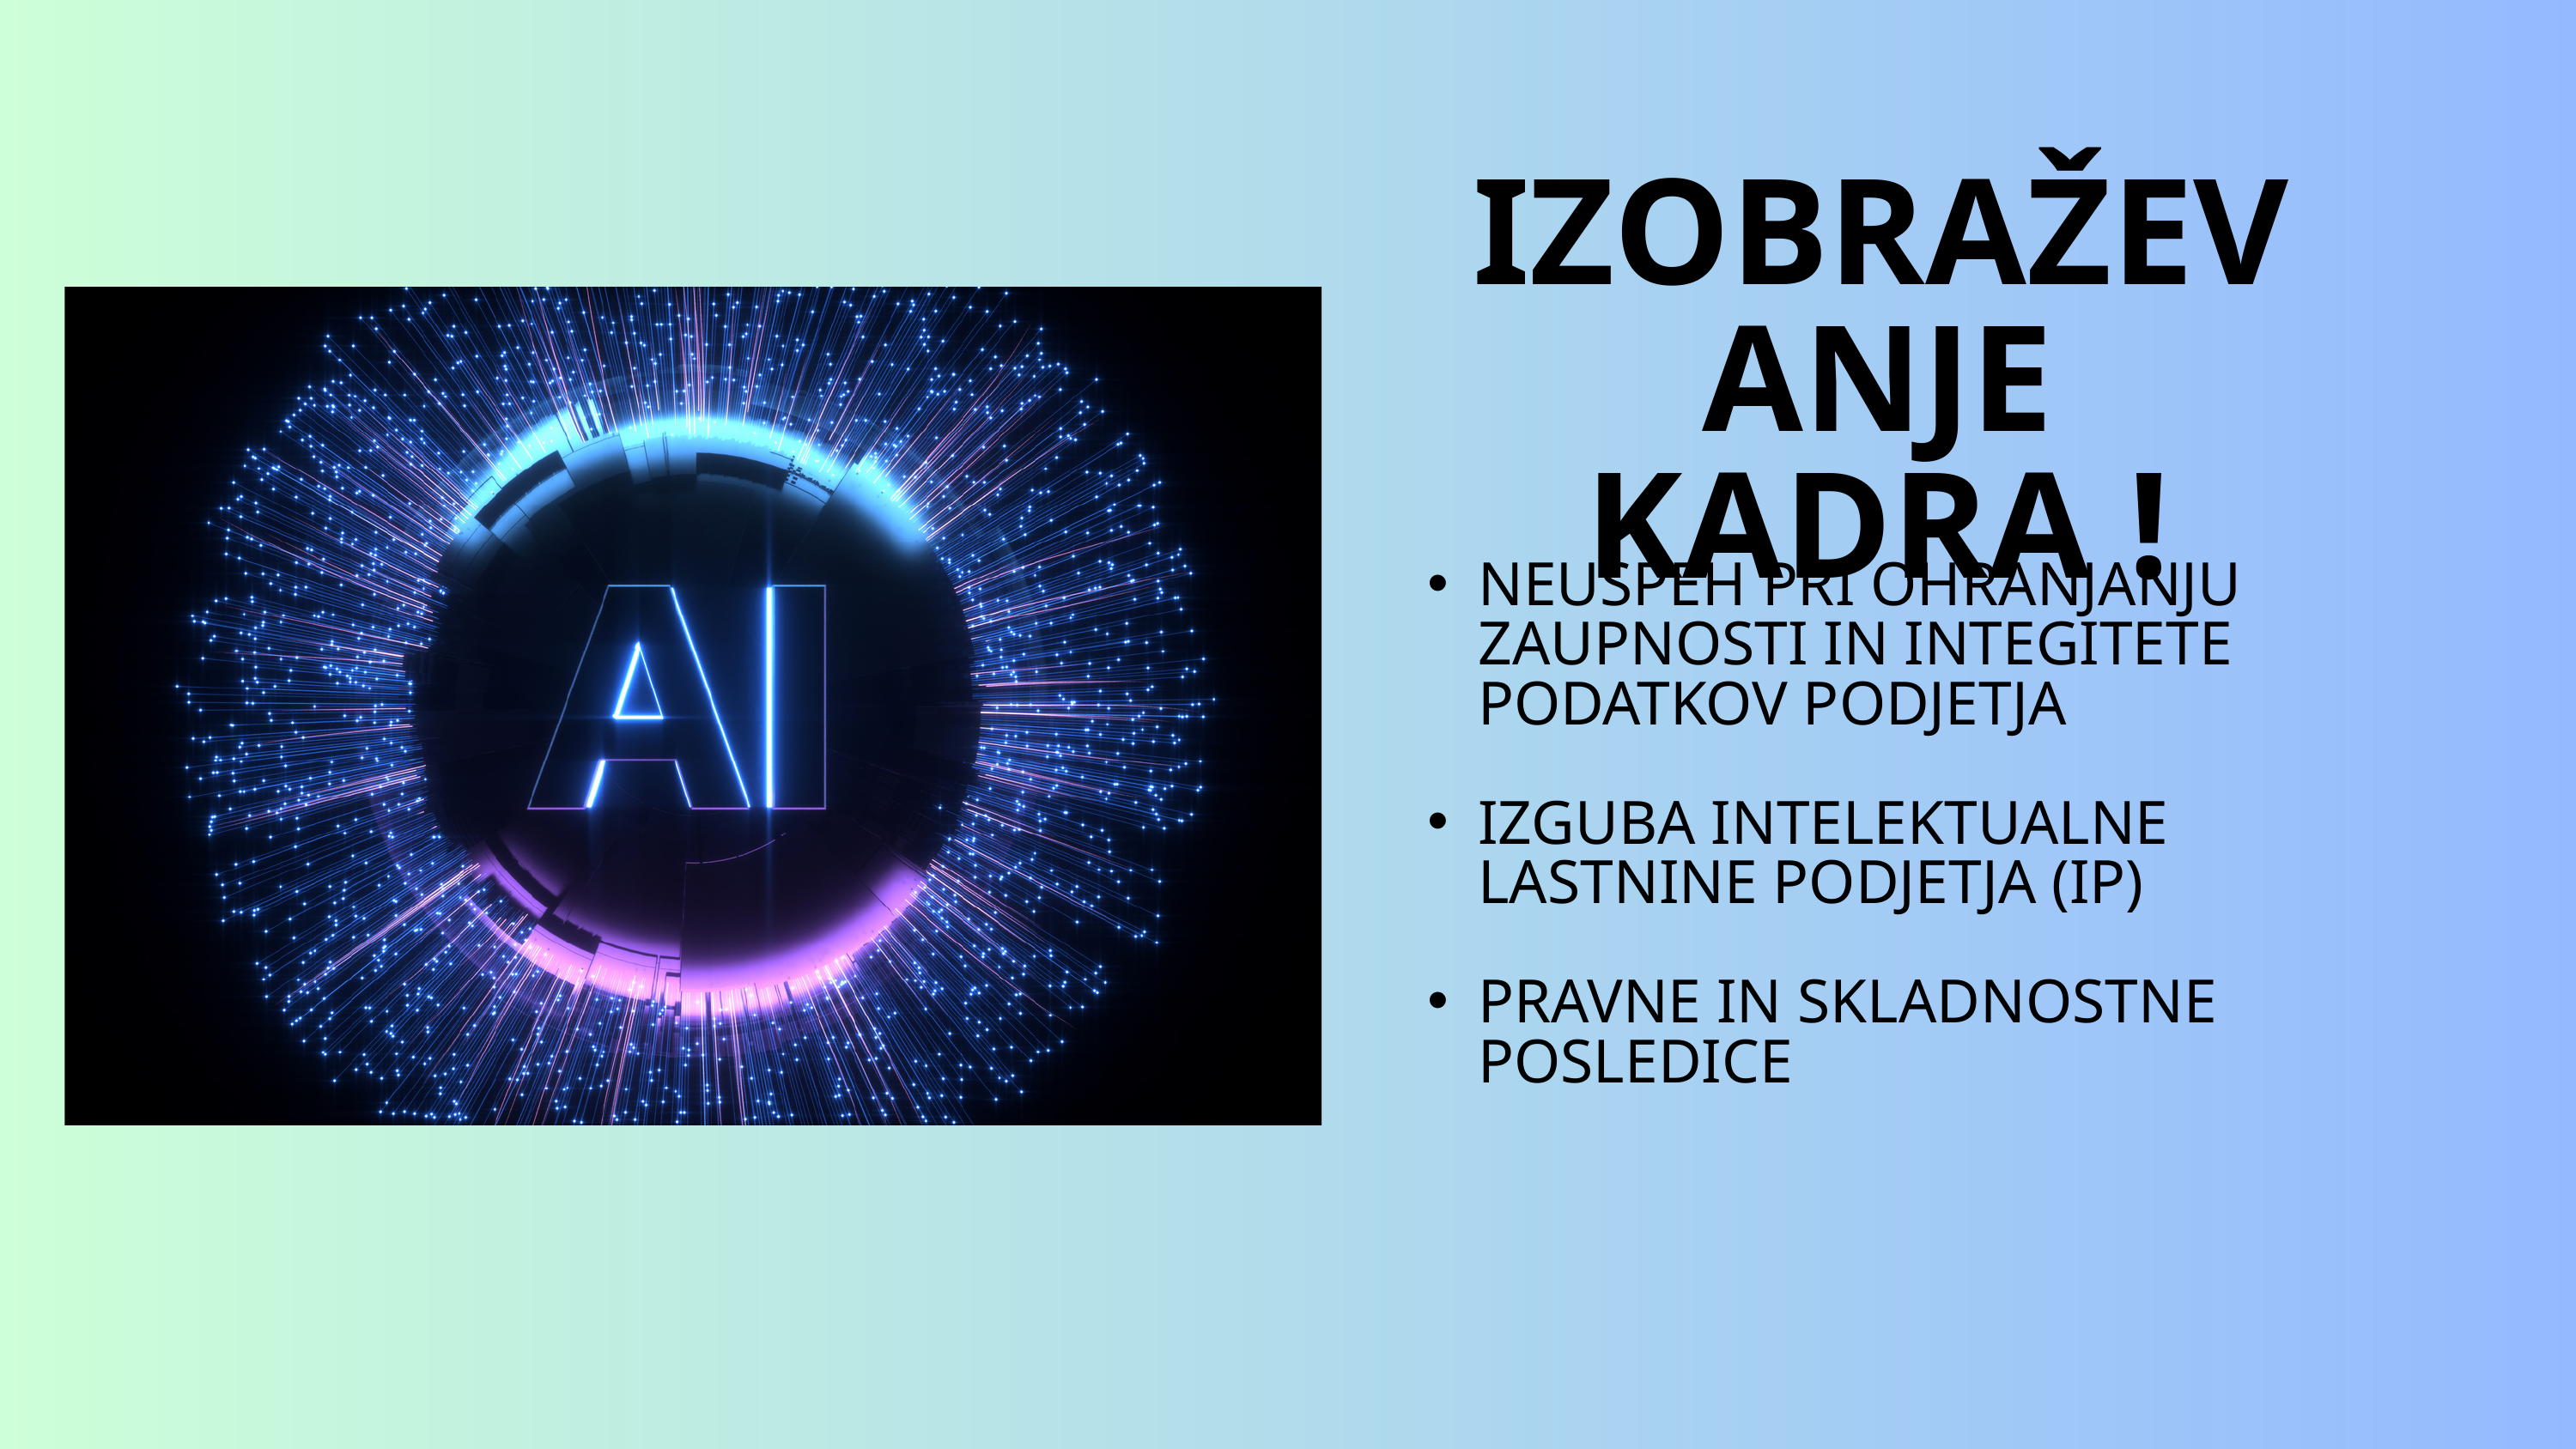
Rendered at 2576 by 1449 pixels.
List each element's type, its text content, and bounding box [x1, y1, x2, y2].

text_box IZOBRAŽEVANJE KADRA ! [1448, 167, 2309, 498]
text_box NEUSPEH PRI OHRANJANJU ZAUPNOSTI IN INTEGITETE PODATKOV PODJETJA IZGUBA INTELEKTUALNE LASTNINE PODJETJA (IP) PRAVNE IN SKLADNOSTNE POSLEDICE [1376, 498, 2379, 1214]
text_box [64, 287, 1322, 1125]
